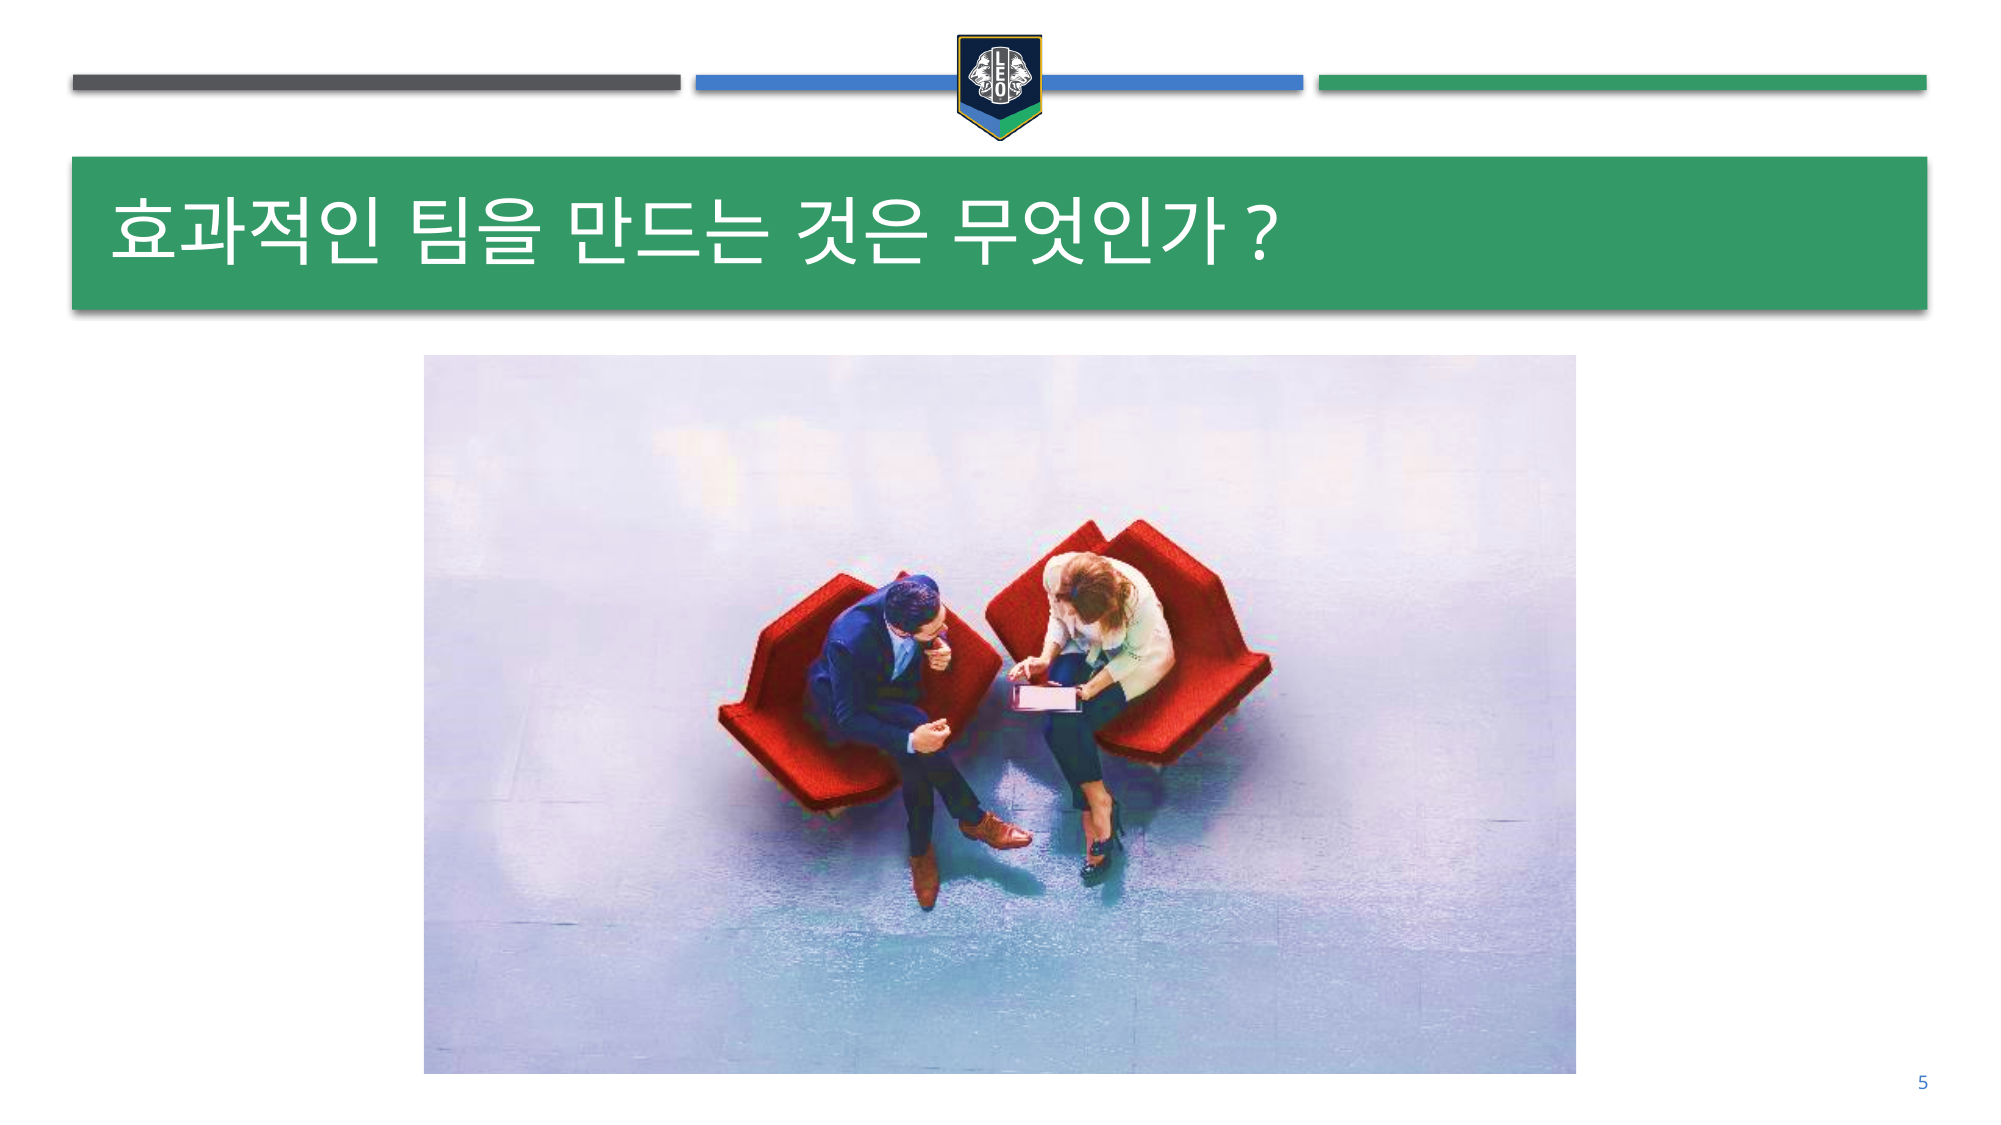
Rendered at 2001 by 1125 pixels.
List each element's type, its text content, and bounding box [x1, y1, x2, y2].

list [423, 355, 1577, 1074]
title 효과적인 팀을 만드는 것은 무엇인가? [94, 159, 1904, 282]
slide_number 5 [1770, 1053, 1944, 1114]
